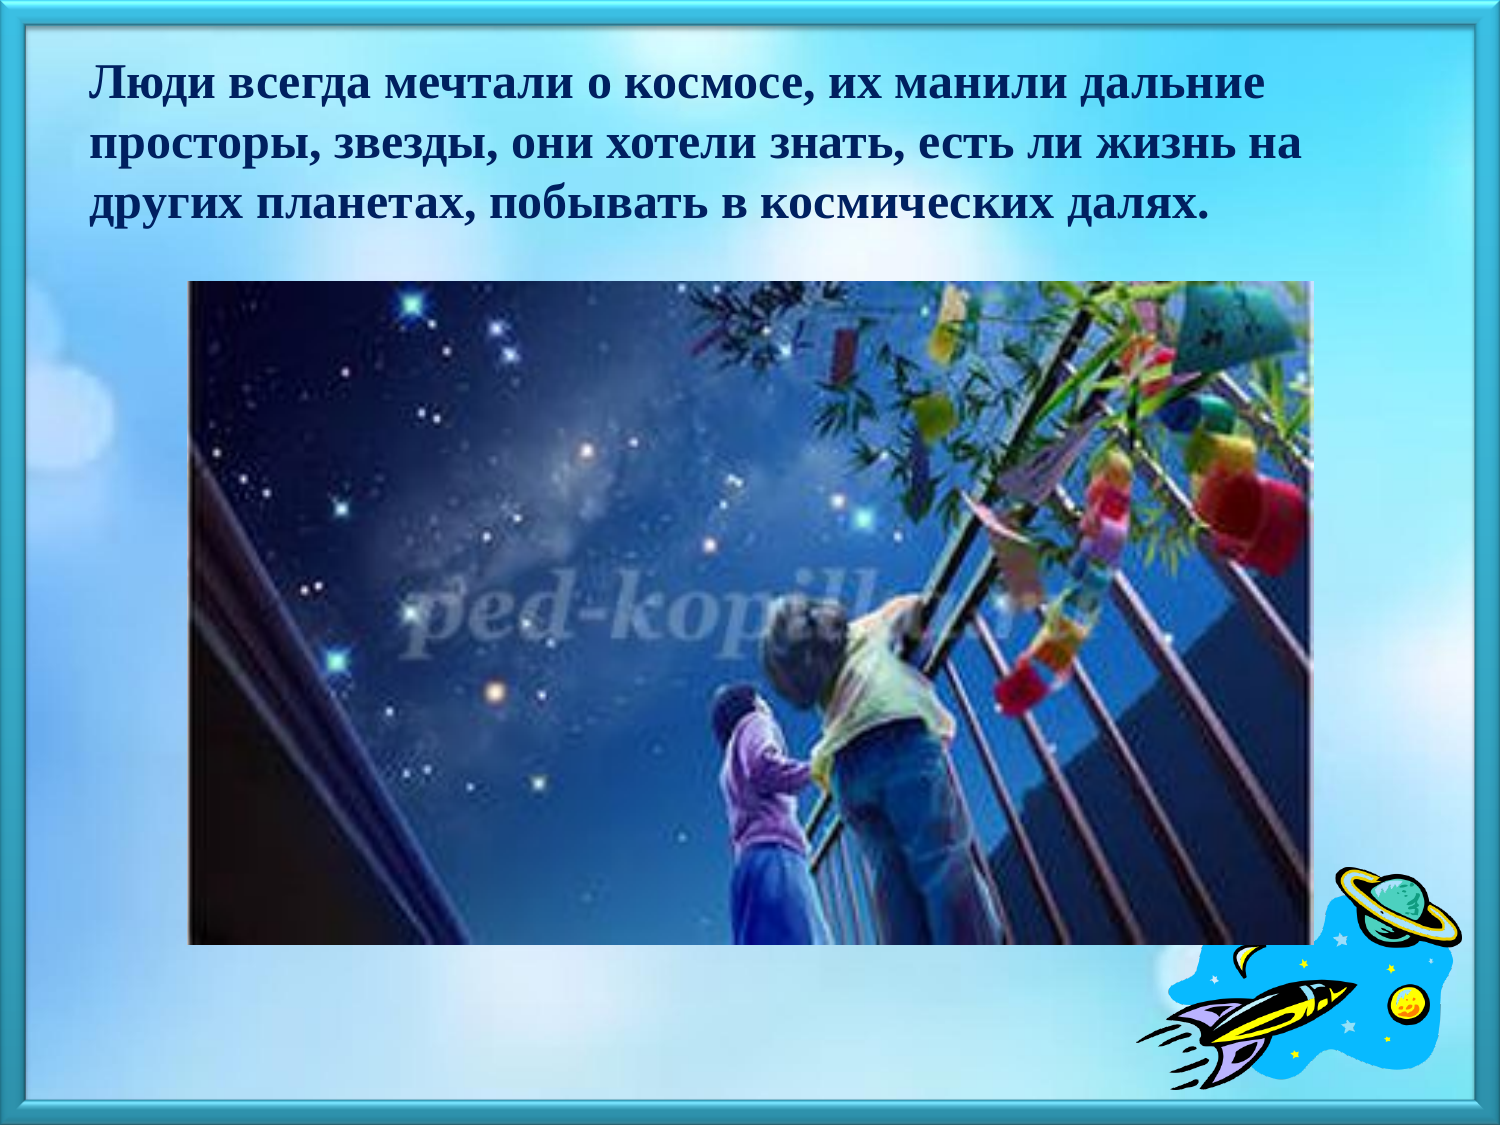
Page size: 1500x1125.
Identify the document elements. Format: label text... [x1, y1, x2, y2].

title Люди всегда мечтали о космосе, их манили дальние просторы, звезды, они хотели знать, есть ли жизнь на других планетах, побывать в космических далях. [74, 44, 1425, 233]
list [187, 280, 1315, 946]
picture [0, 0, 1500, 1125]
